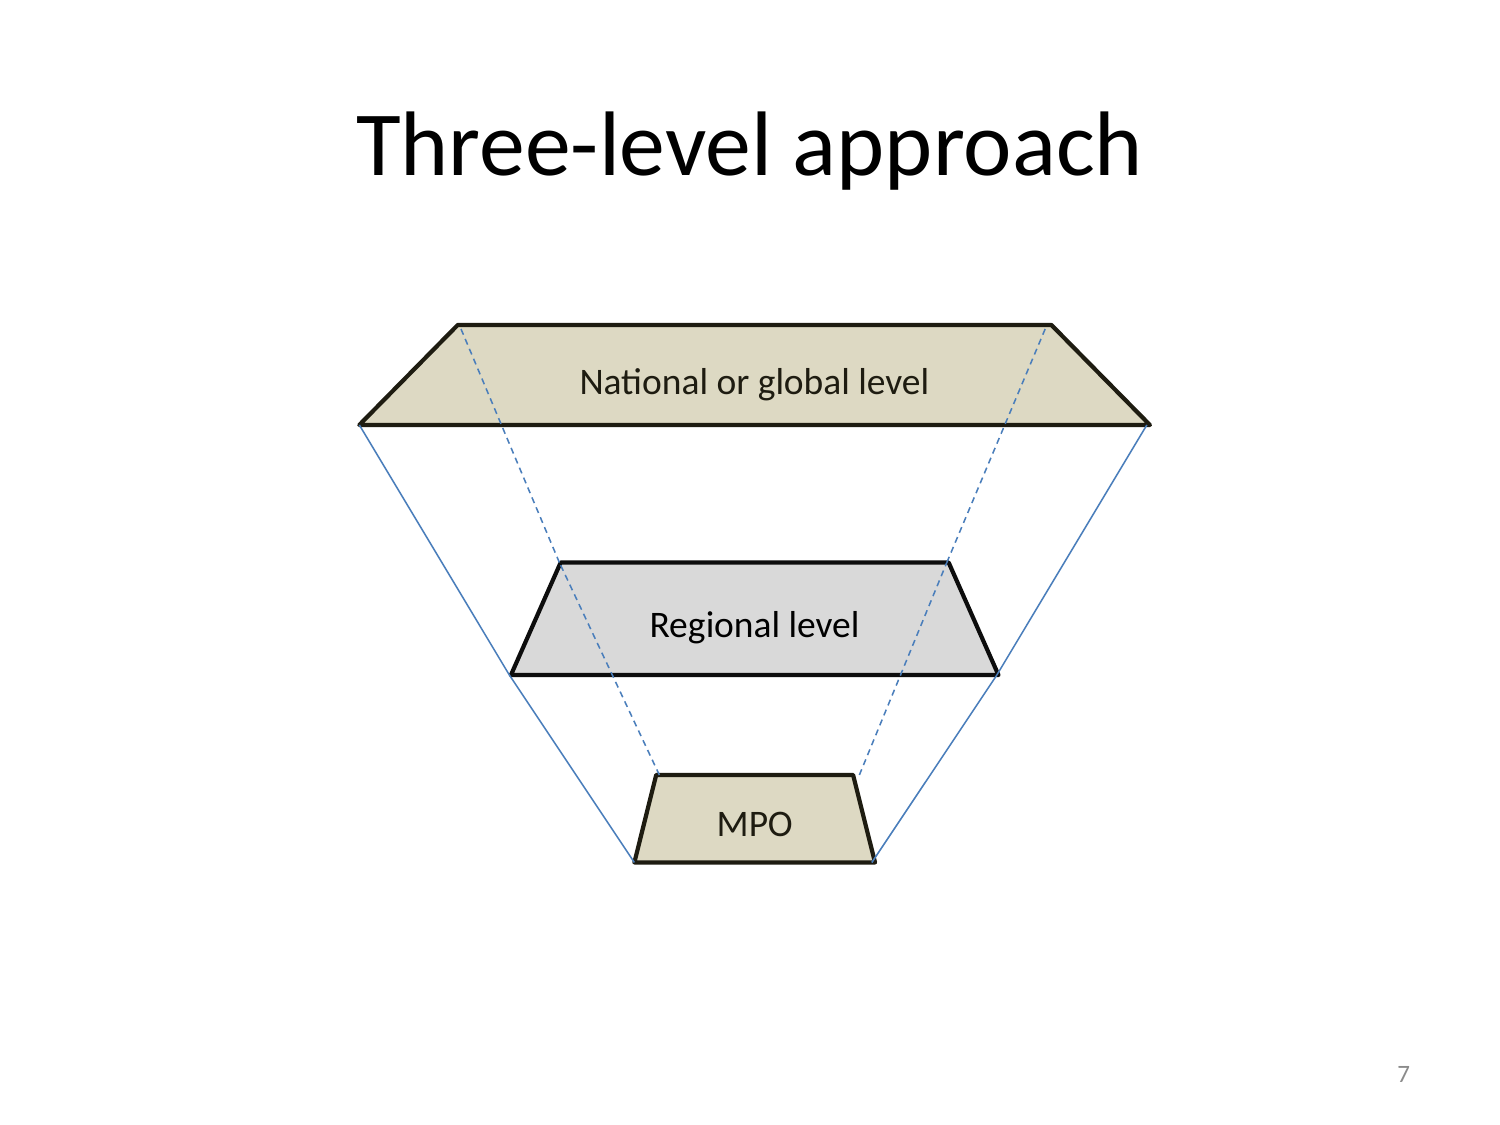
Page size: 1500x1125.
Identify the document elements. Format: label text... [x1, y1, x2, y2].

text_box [840, 705, 1029, 832]
slide_number 7 [1074, 1042, 1425, 1103]
title Three-level approach [75, 45, 1425, 233]
text_box MPO [632, 772, 878, 865]
text_box National or global level [357, 322, 1152, 428]
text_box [390, 393, 629, 494]
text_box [477, 705, 666, 832]
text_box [796, 624, 1010, 713]
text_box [309, 474, 560, 626]
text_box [877, 393, 1116, 494]
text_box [502, 618, 716, 719]
text_box Regional level [563, 560, 941, 678]
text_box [946, 474, 1198, 626]
